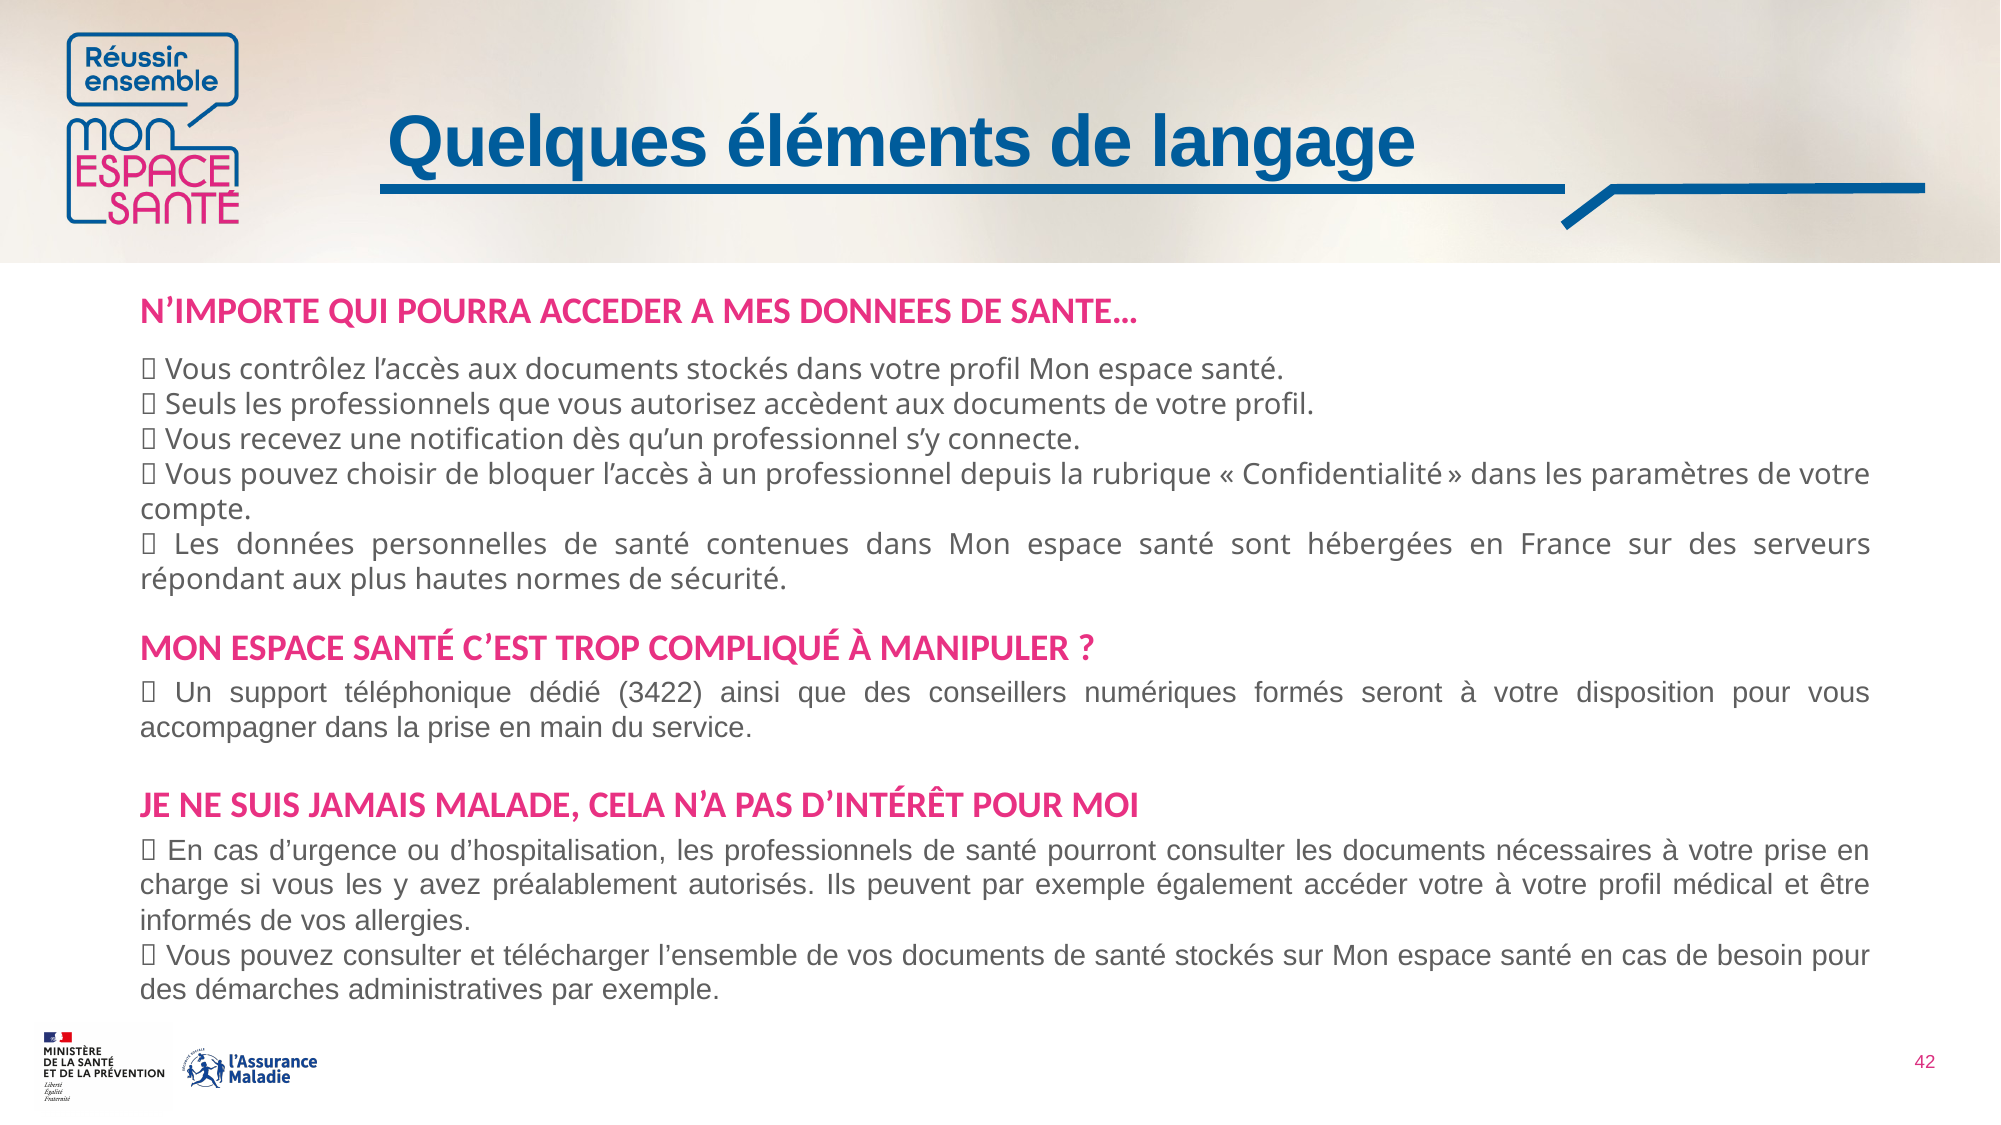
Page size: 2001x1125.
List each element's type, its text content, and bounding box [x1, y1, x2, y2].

text_box MON ESPACE SANTÉ C’EST TROP COMPLIQUÉ À MANIPULER ? [124, 612, 1920, 676]
text_box  Vous contrôlez l’accès aux documents stockés dans votre profil Mon espace santé.  Seuls les professionnels que vous autorisez accèdent aux documents de votre profil.  Vous recevez une notification dès qu’un professionnel s’y connecte.  Vous pouvez choisir de bloquer l’accès à un professionnel depuis la rubrique « Confidentialité » dans les paramètres de votre compte.  Les données personnelles de santé contenues dans Mon espace santé sont hébergées en France sur des serveurs répondant aux plus hautes normes de sécurité. [125, 343, 1888, 612]
slide_number 42 [1905, 1040, 1958, 1081]
text_box  En cas d’urgence ou d’hospitalisation, les professionnels de santé pourront consulter les documents nécessaires à votre prise en charge si vous les y avez préalablement autorisés. Ils peuvent par exemple également accéder votre à votre profil médical et être informés de vos allergies.  Vous pouvez consulter et télécharger l’ensemble de vos documents de santé stockés sur Mon espace santé en cas de besoin pour des démarches administratives par exemple. [125, 833, 1888, 1014]
picture [34, 1022, 173, 1117]
title Quelques éléments de langage [378, 2, 1907, 190]
picture [0, 0, 2000, 263]
text_box JE NE SUIS JAMAIS MALADE, CELA N’A PAS D’INTÉRÊT POUR MOI [124, 769, 1920, 833]
text_box N’IMPORTE QUI POURRA ACCEDER A MES DONNEES DE SANTE… [125, 275, 1875, 339]
text_box  Un support téléphonique dédié (3422) ainsi que des conseillers numériques formés seront à votre disposition pour vous accompagner dans la prise en main du service. [125, 676, 1888, 751]
picture [182, 1048, 317, 1088]
